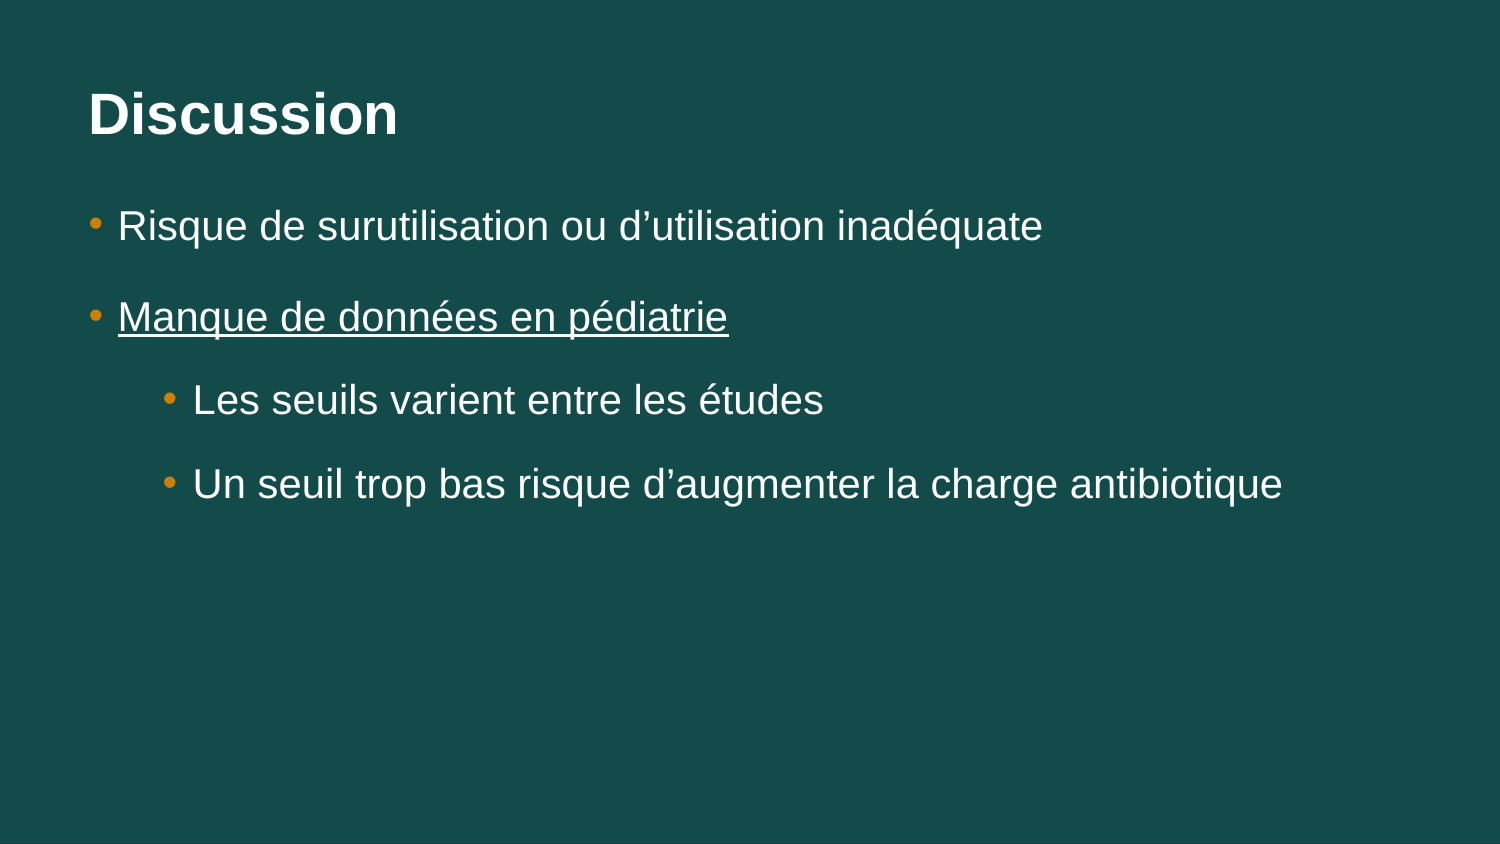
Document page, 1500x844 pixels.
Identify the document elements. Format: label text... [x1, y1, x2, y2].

title Discussion [88, 76, 1409, 173]
list Risque de surutilisation ou d’utilisation inadéquate Manque de données en pédiatrie Les seuils varient entre les études Un seuil trop bas risque d’augmenter la charge antibiotique [88, 173, 1409, 671]
